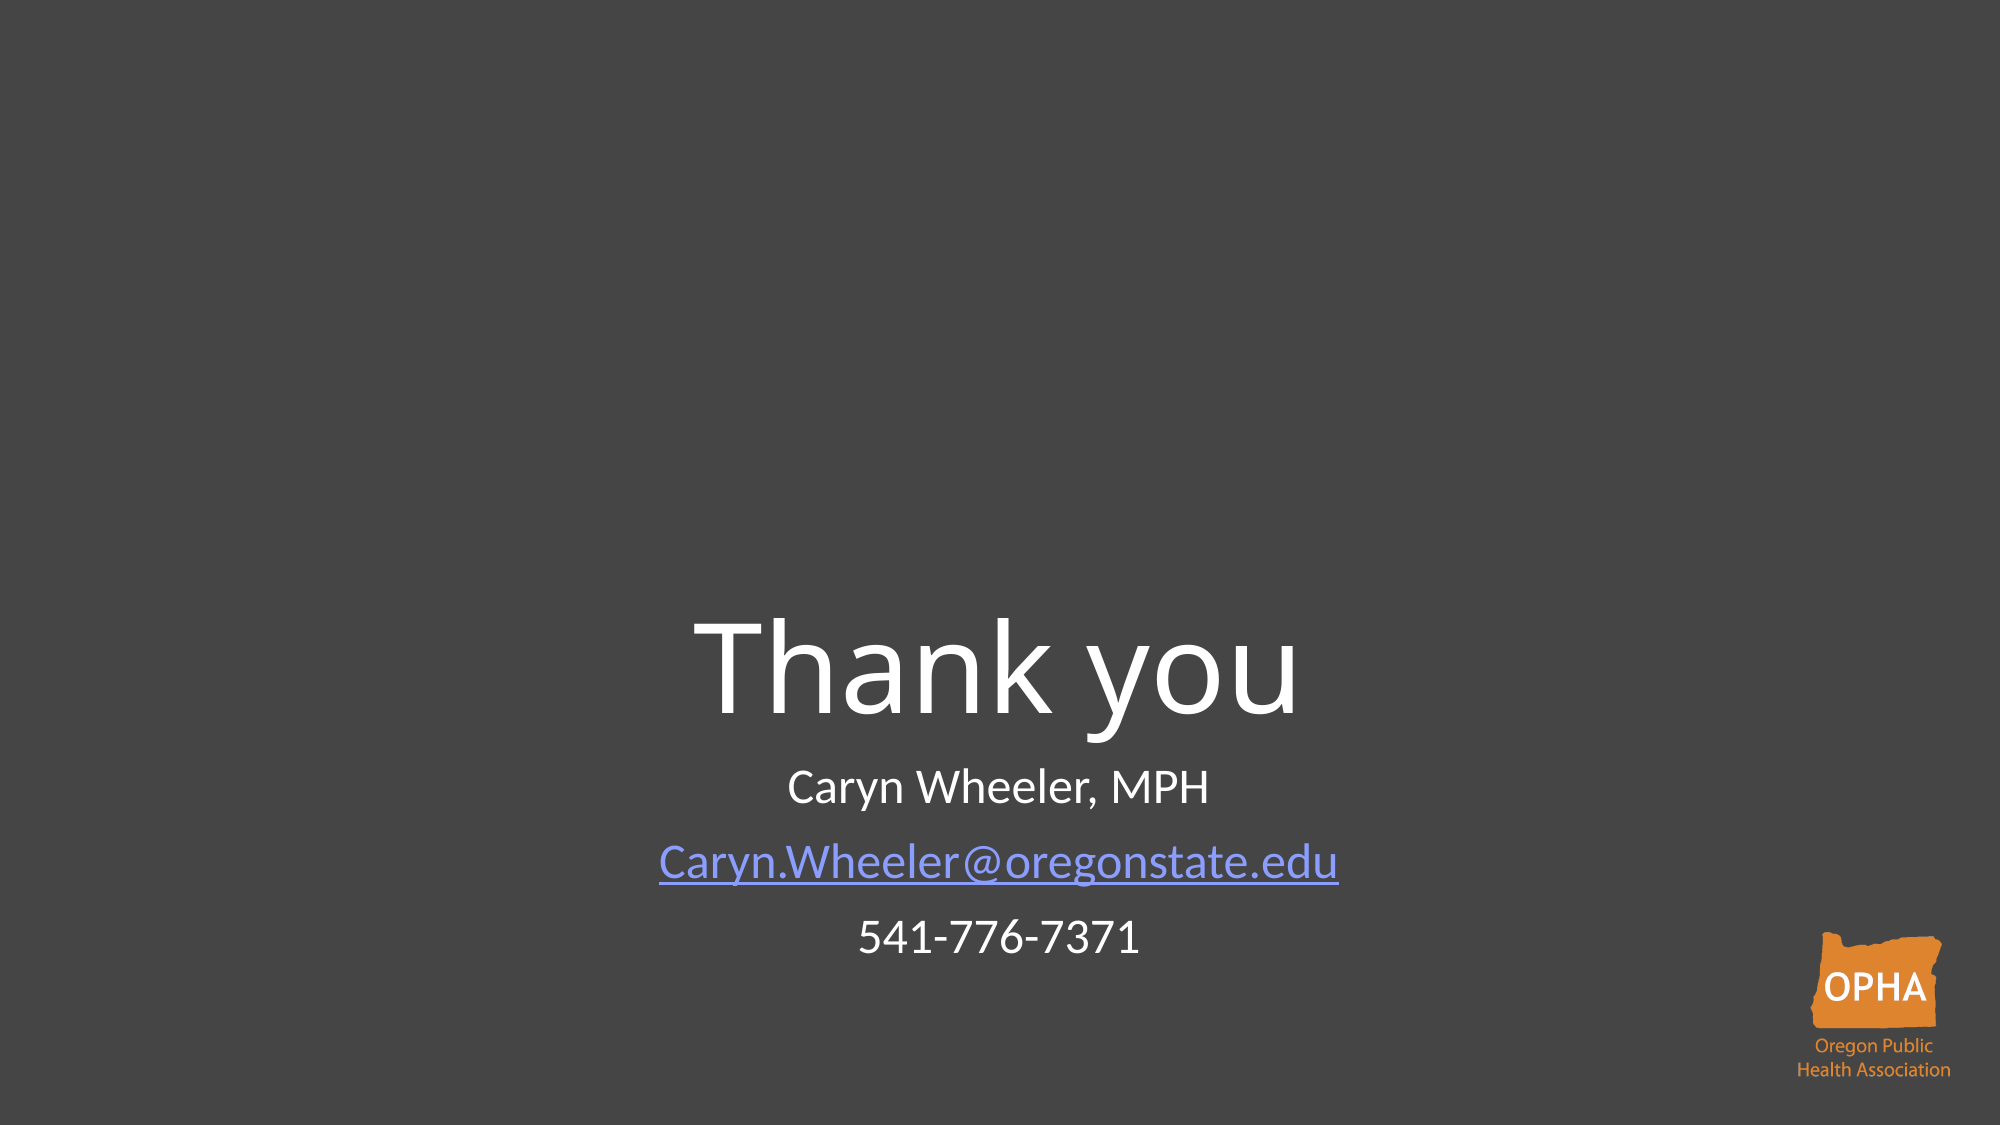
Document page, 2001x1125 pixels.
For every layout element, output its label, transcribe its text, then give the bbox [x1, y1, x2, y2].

picture [1797, 930, 1951, 1081]
title Thank you [136, 280, 1862, 749]
list Caryn Wheeler, MPH Caryn.Wheeler@oregonstate.edu 541-776-7371 [136, 752, 1862, 999]
